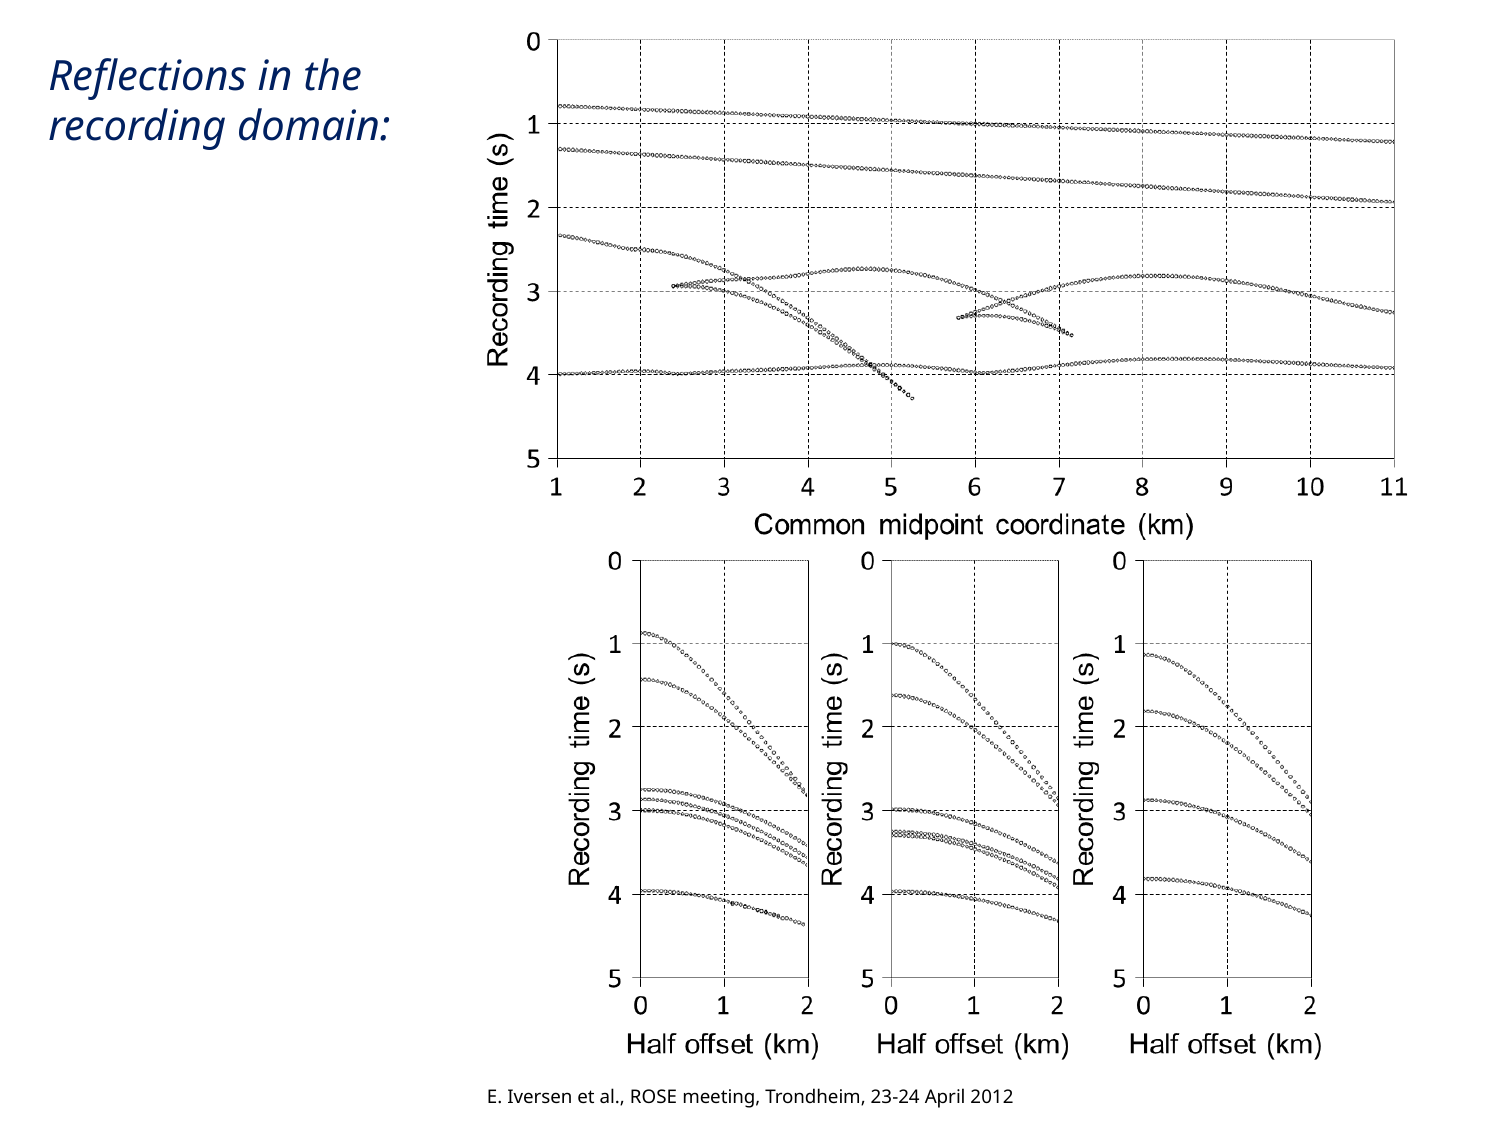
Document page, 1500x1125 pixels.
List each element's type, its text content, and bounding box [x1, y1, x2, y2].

picture [469, 14, 1426, 1078]
footer E. Iversen et al., ROSE meeting, Trondheim, 23-24 April 2012 [235, 1076, 1265, 1107]
text_box Reflections in the recording domain: [33, 40, 406, 156]
